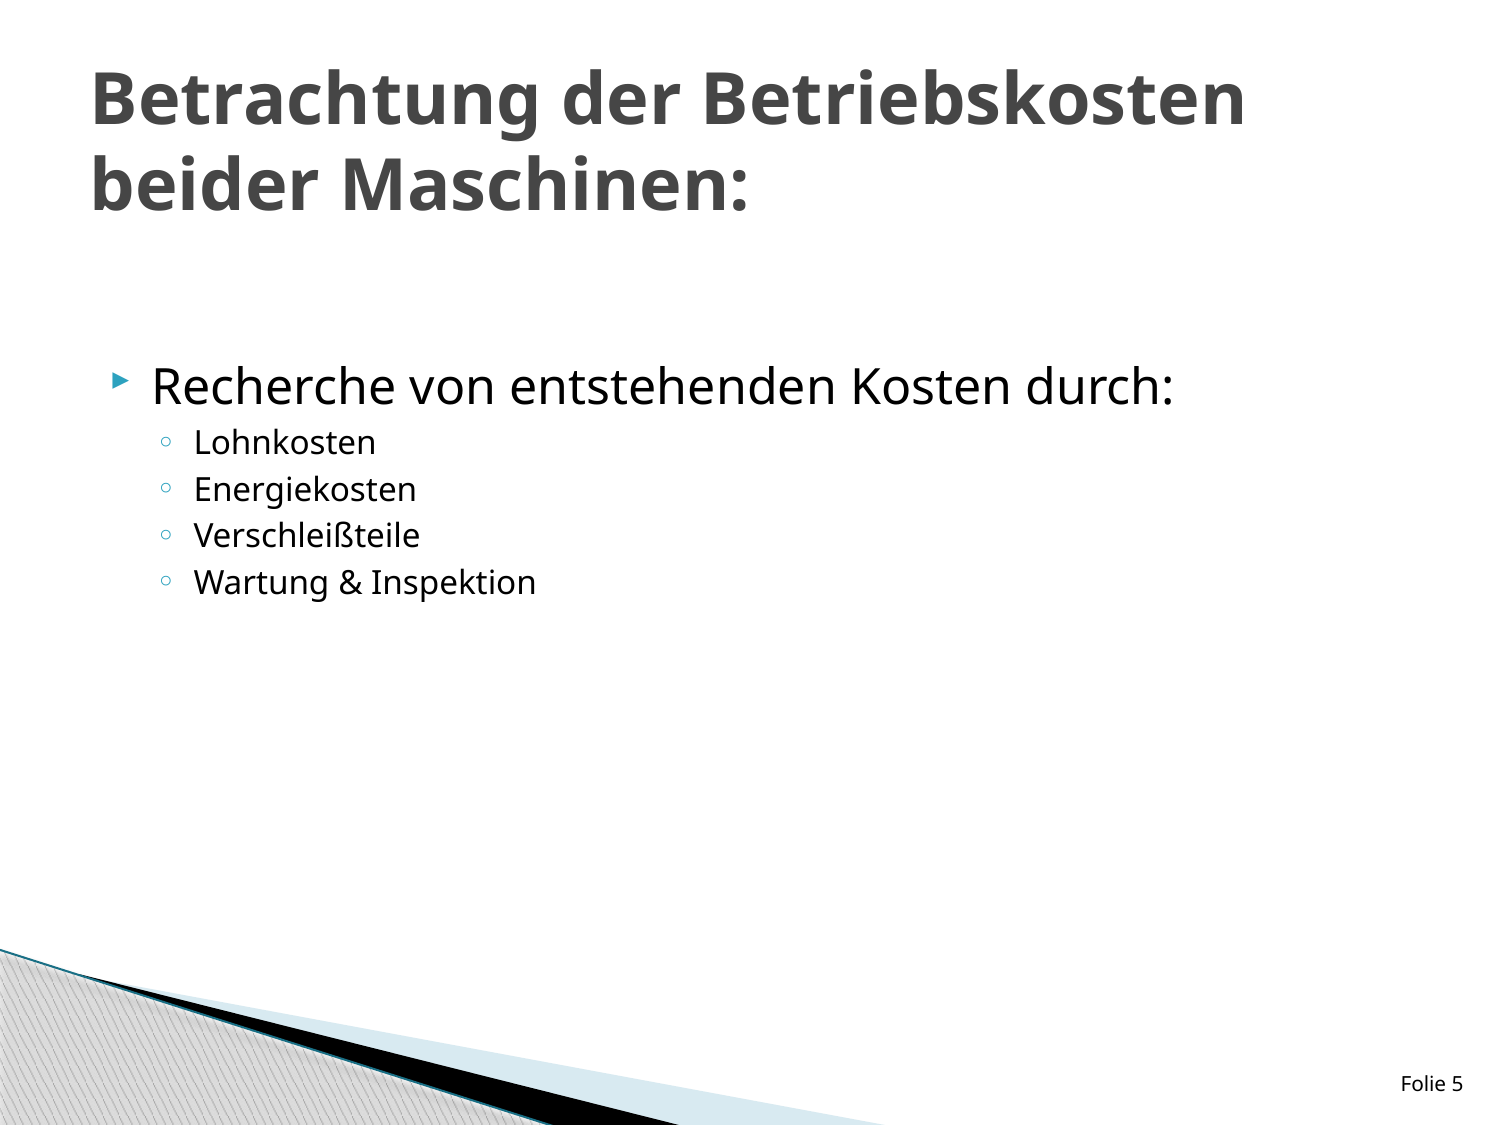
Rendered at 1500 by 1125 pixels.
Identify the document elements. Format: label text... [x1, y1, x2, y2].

list Recherche von entstehenden Kosten durch: Lohnkosten Energiekosten Verschleißteile Wartung & Inspektion [76, 278, 1427, 655]
footer Folie 5 [1092, 1046, 1479, 1107]
title Betrachtung der Betriebskosten beider Maschinen: [75, 45, 1425, 233]
